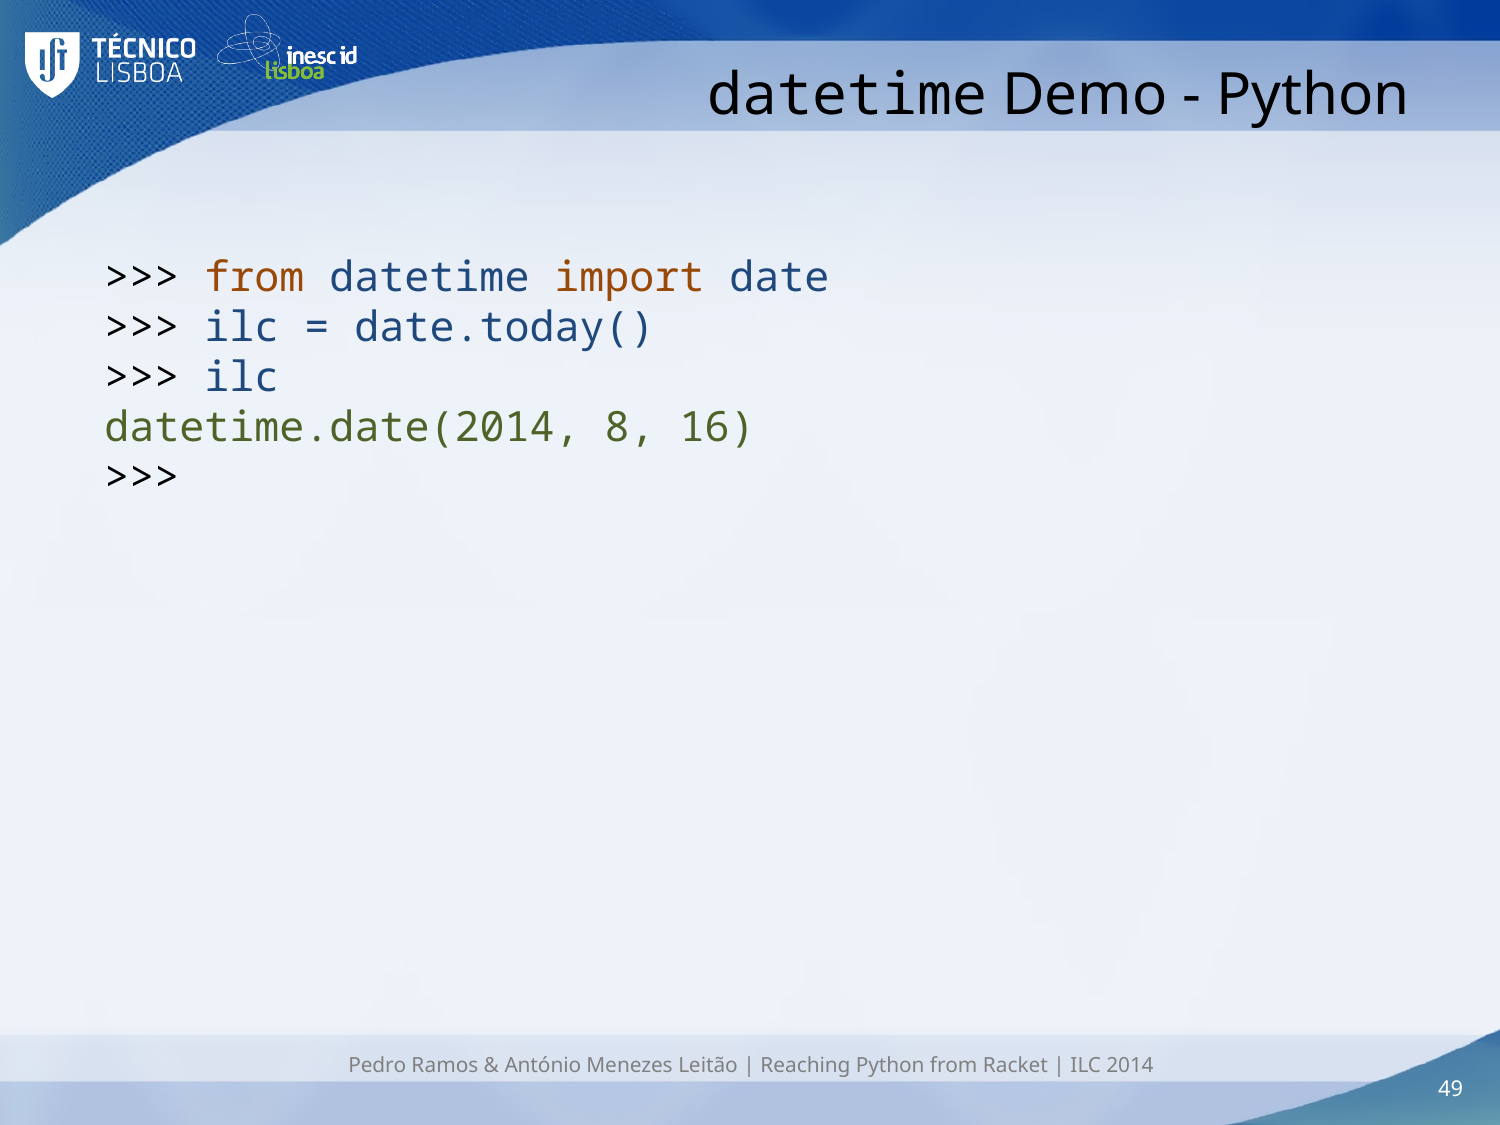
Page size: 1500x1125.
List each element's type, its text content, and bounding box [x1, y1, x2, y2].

text_box >>> from datetime import date >>> ilc = date.today() >>> ilc datetime.date(2014, 8, 16) >>> [74, 219, 904, 530]
title datetime Demo - Python [383, 30, 1425, 152]
picture [0, 0, 1500, 1125]
slide_number 49 [1128, 1059, 1478, 1119]
text_box Pedro Ramos & António Menezes Leitão | Reaching Python from Racket | ILC 2014 [147, 1033, 1355, 1094]
